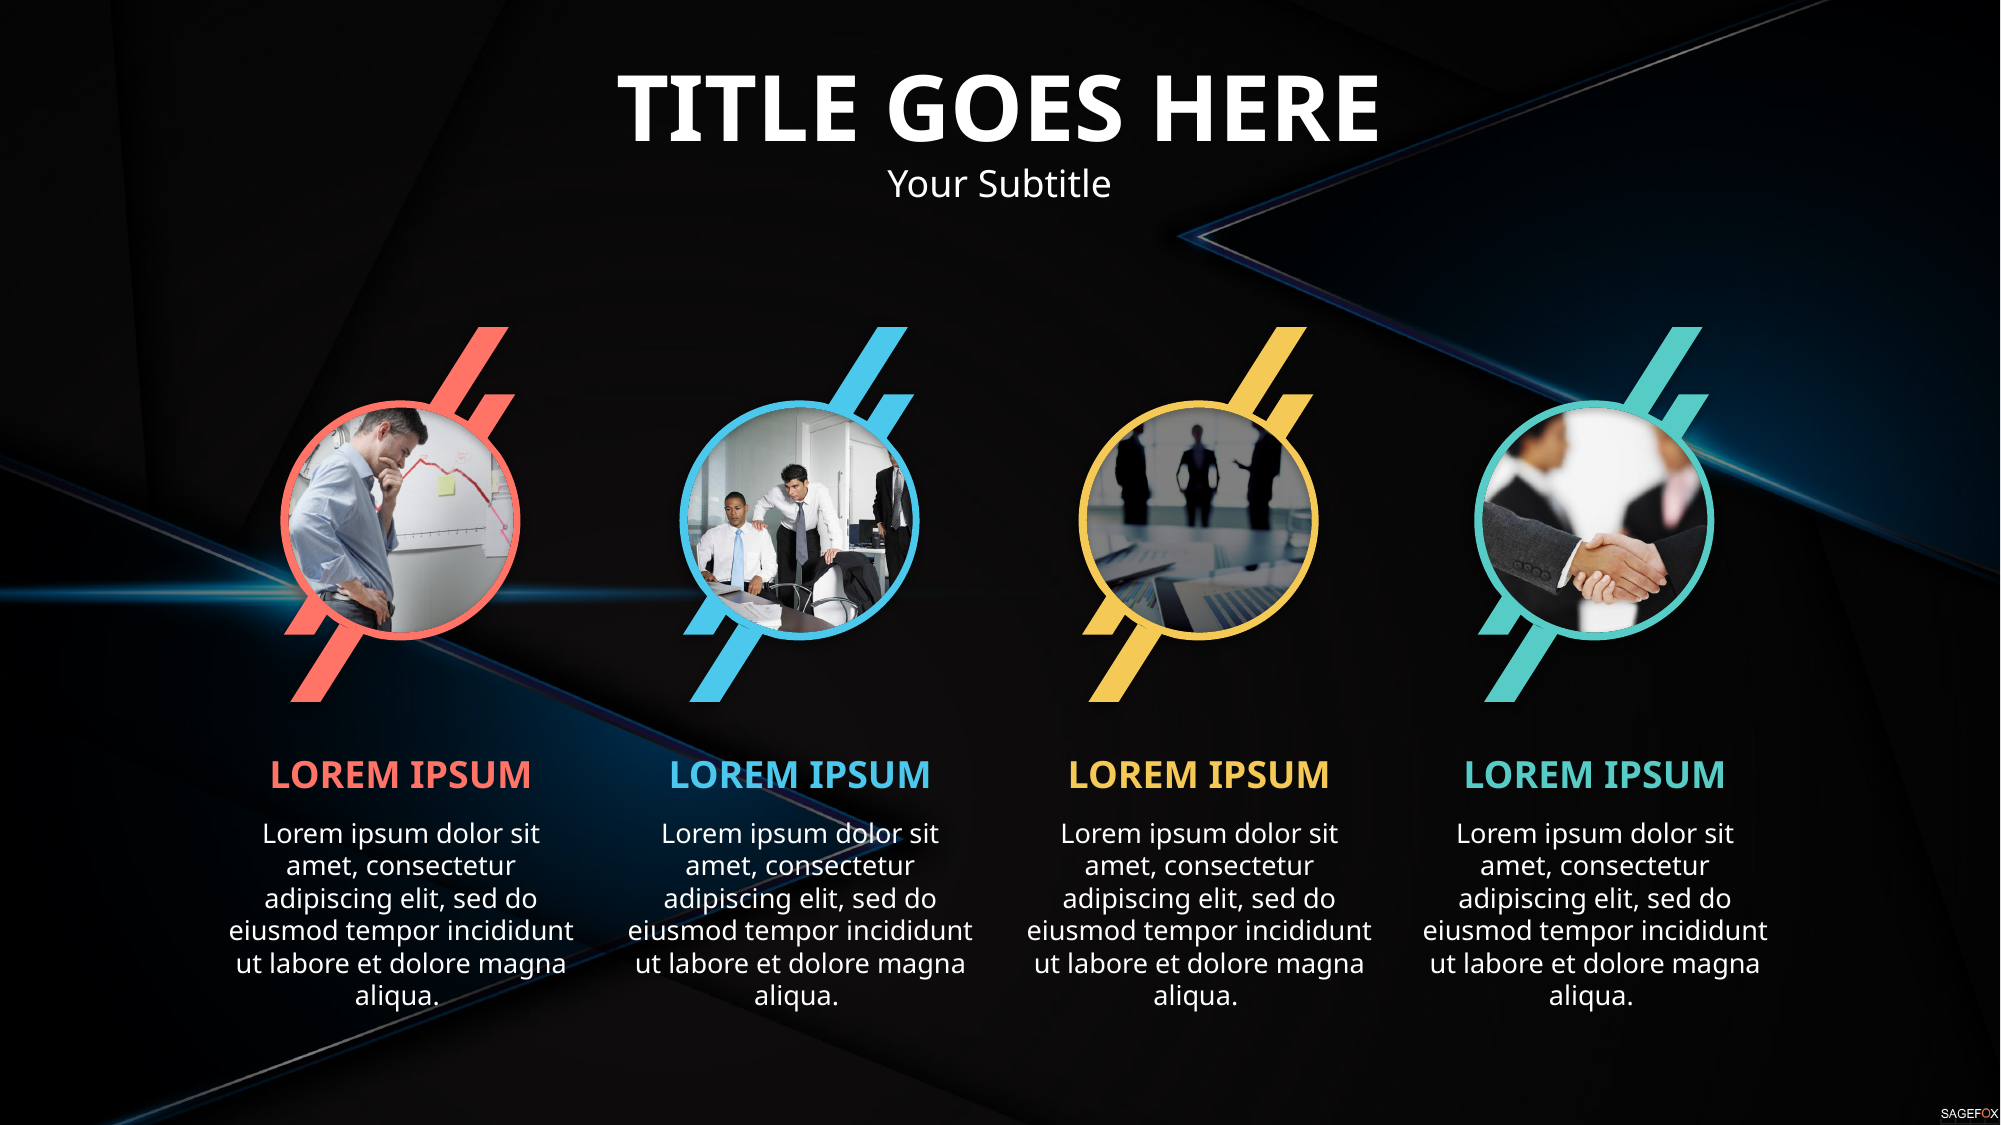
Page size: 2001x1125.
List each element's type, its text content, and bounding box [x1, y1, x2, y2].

text_box TITLE GOES HERE Your Subtitle [548, 42, 1452, 212]
text_box [293, 419, 506, 631]
text_box [279, 326, 522, 704]
text_box [694, 419, 907, 631]
picture [0, 0, 2001, 1125]
text_box LOREM IPSUM Lorem ipsum dolor sit amet, consectetur adipiscing elit, sed do eiusmod tempor incididunt ut labore et dolore magna aliqua. [217, 746, 585, 1017]
text_box LOREM IPSUM Lorem ipsum dolor sit amet, consectetur adipiscing elit, sed do eiusmod tempor incididunt ut labore et dolore magna aliqua. [616, 746, 984, 1017]
text_box [1487, 419, 1700, 631]
text_box LOREM IPSUM Lorem ipsum dolor sit amet, consectetur adipiscing elit, sed do eiusmod tempor incididunt ut labore et dolore magna aliqua. [1411, 746, 1779, 1017]
text_box [1077, 326, 1320, 704]
text_box [1473, 326, 1716, 704]
text_box [1092, 419, 1304, 631]
text_box [678, 326, 921, 704]
text_box LOREM IPSUM Lorem ipsum dolor sit amet, consectetur adipiscing elit, sed do eiusmod tempor incididunt ut labore et dolore magna aliqua. [1015, 746, 1383, 1017]
